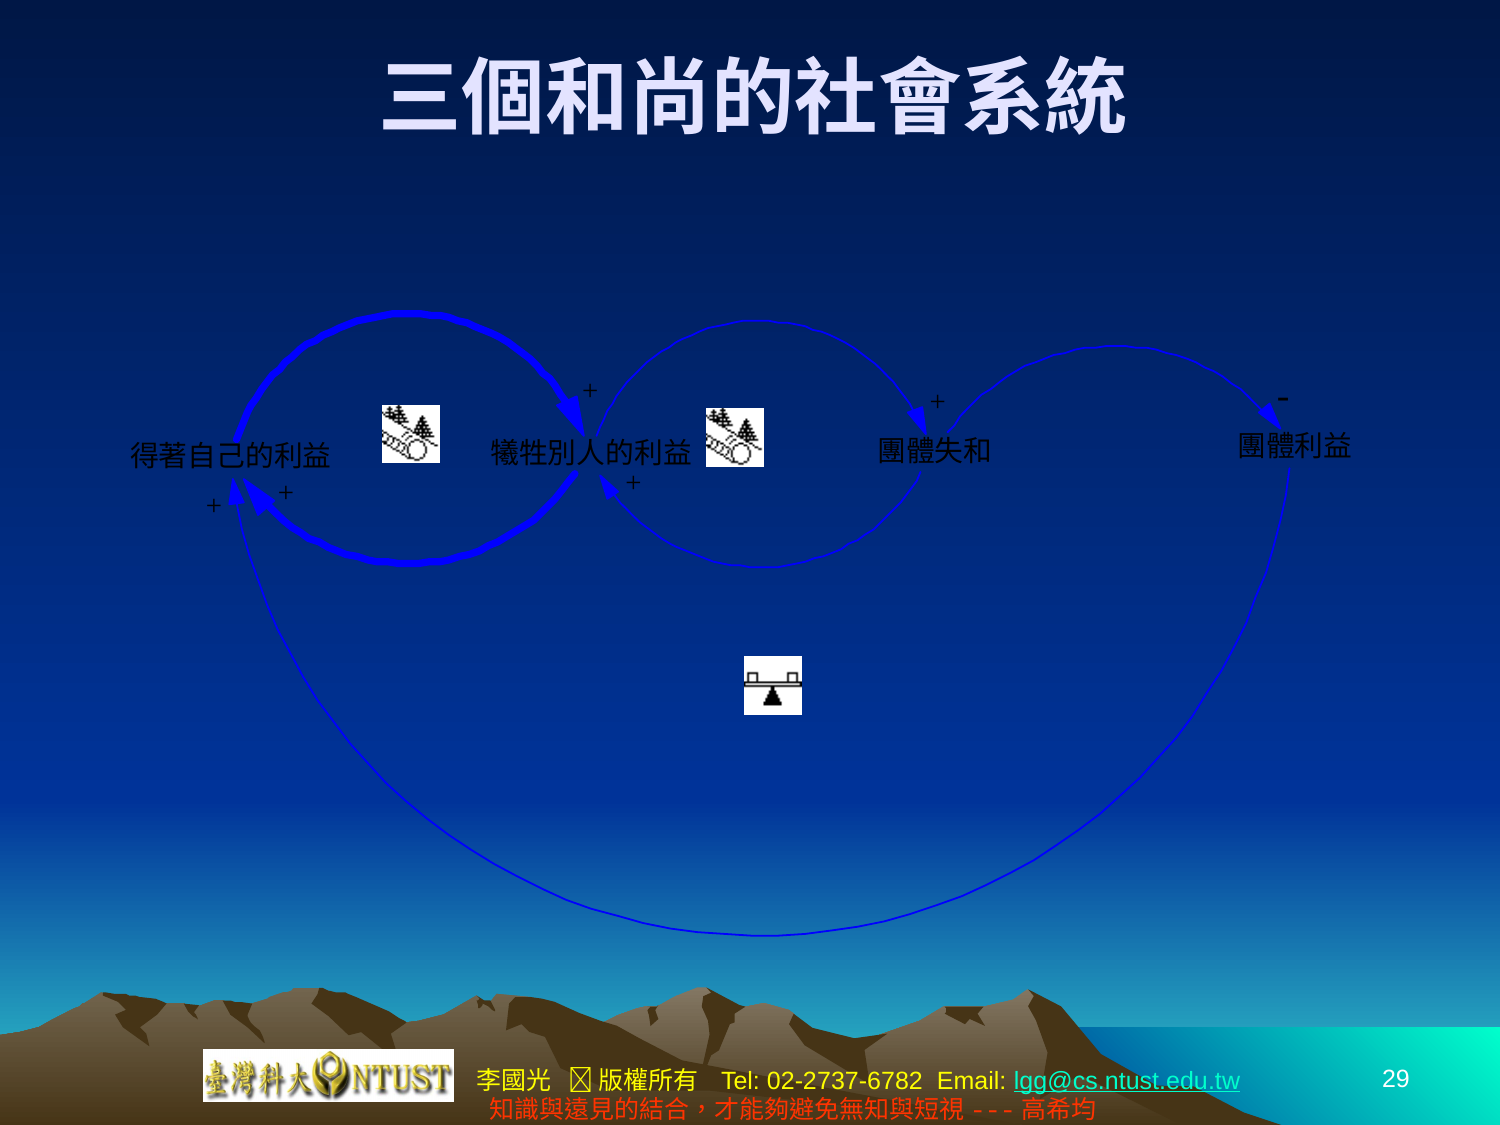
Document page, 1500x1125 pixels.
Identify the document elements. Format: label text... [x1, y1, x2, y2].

picture [203, 1049, 454, 1102]
picture [77, 227, 1404, 997]
slide_number 29 [1074, 1024, 1426, 1101]
title 三個和尚的社會系統 [77, 0, 1429, 188]
